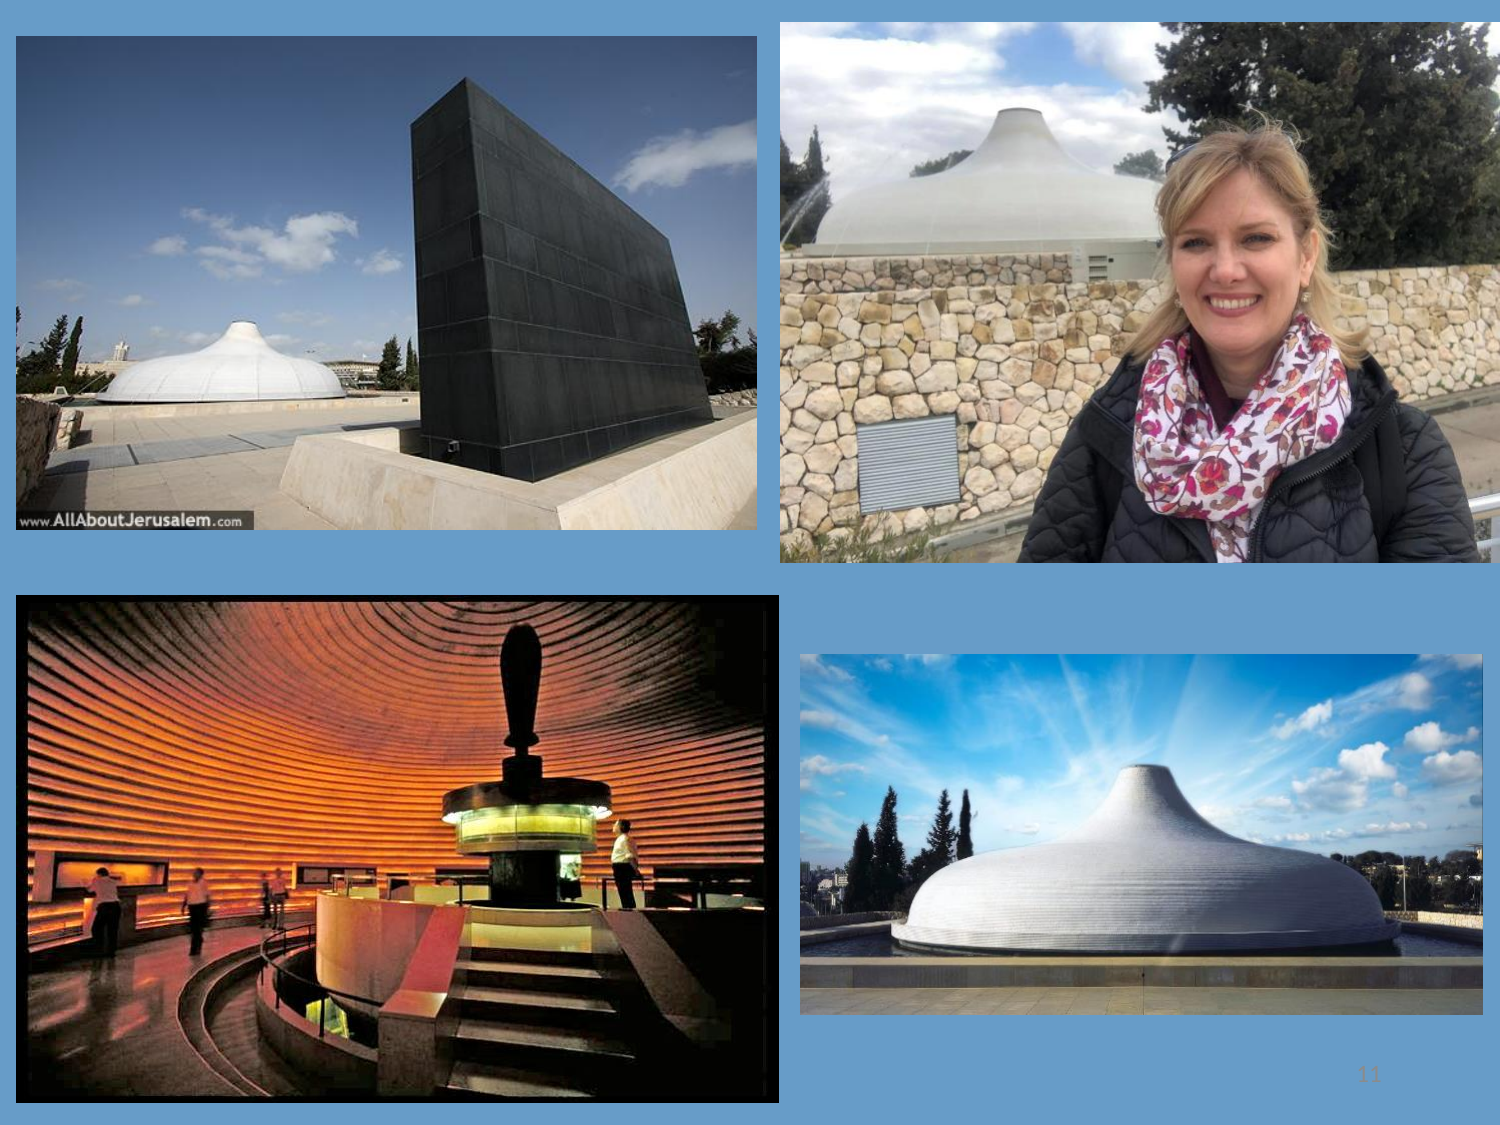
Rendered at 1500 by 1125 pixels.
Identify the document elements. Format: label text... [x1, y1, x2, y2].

picture [1034, 654, 1055, 659]
picture [1315, 689, 1329, 693]
slide_number 11 [1059, 1042, 1397, 1103]
picture [800, 654, 1483, 1015]
picture [16, 595, 779, 1103]
picture [780, 22, 1500, 563]
picture [16, 36, 757, 530]
